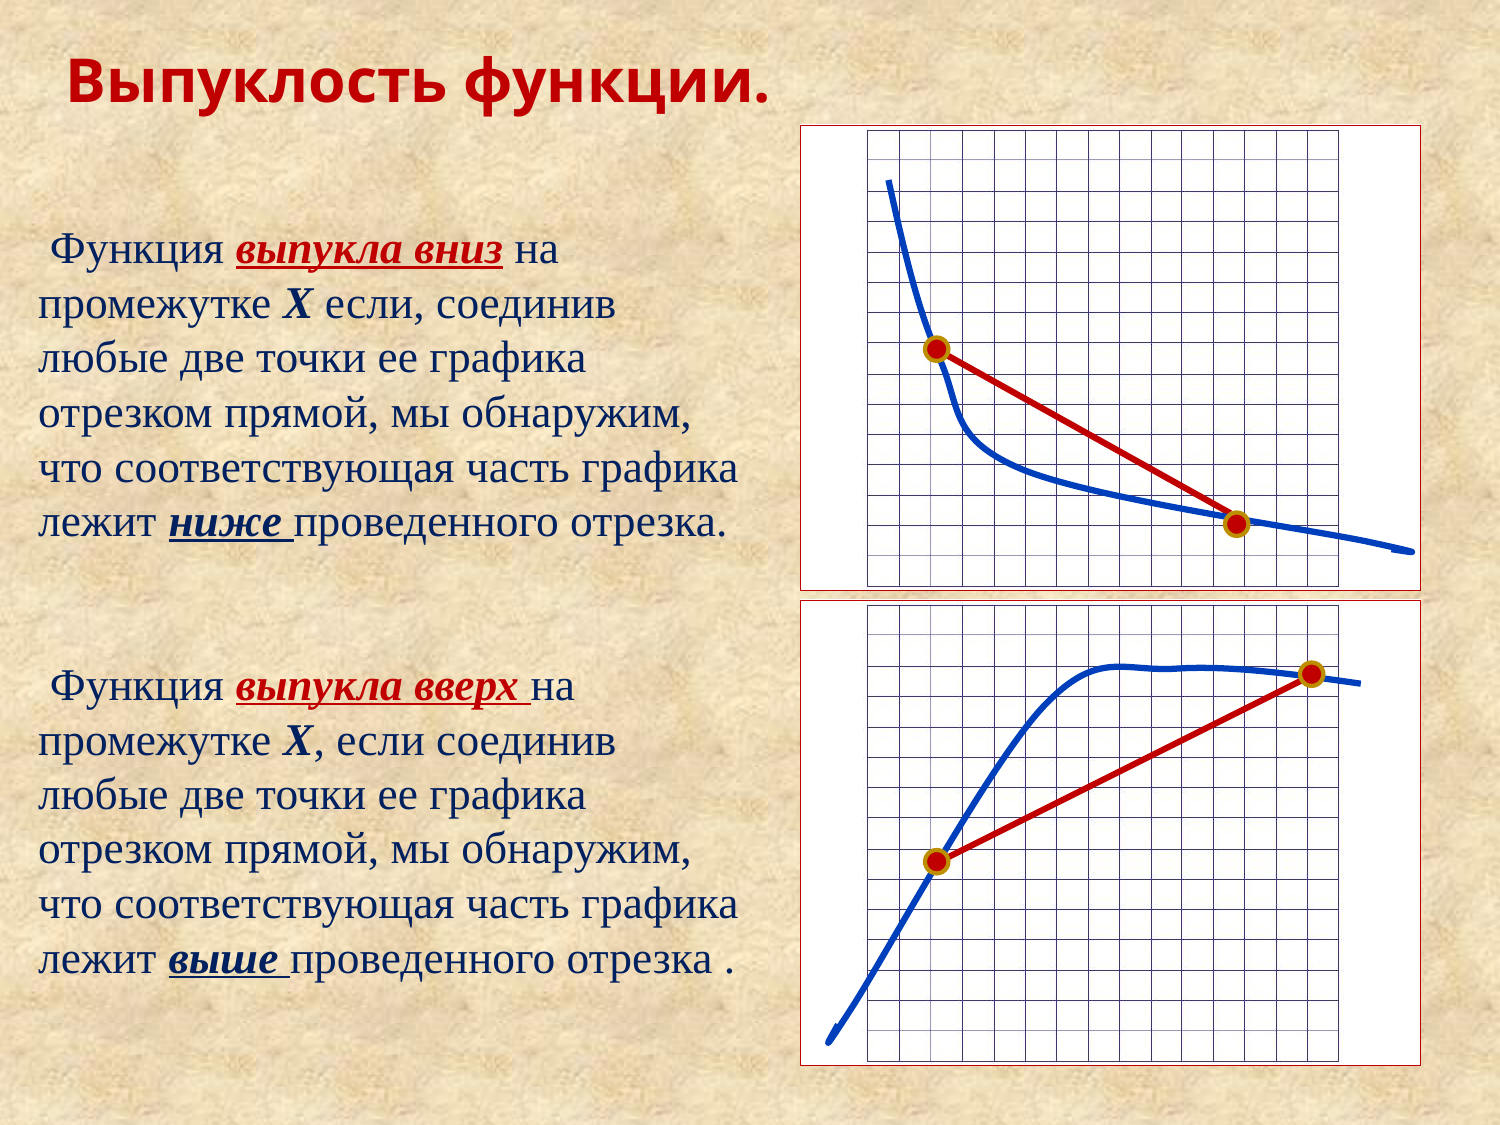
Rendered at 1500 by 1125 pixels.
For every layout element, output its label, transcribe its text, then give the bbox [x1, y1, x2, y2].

list Функция выпукла вниз на промежутке Х если, соединив любые две точки ее графика отрезком прямой, мы обнаружим, что соответствующая часть графика лежит ниже проведенного отрезка. Функция выпукла вверх на промежутке Х, если соединив любые две точки ее графика отрезком прямой, мы обнаружим, что соответствующая часть графика лежит выше проведенного отрезка . [23, 210, 762, 1069]
title Выпуклость функции. [50, 24, 788, 132]
picture [0, 0, 1500, 1125]
